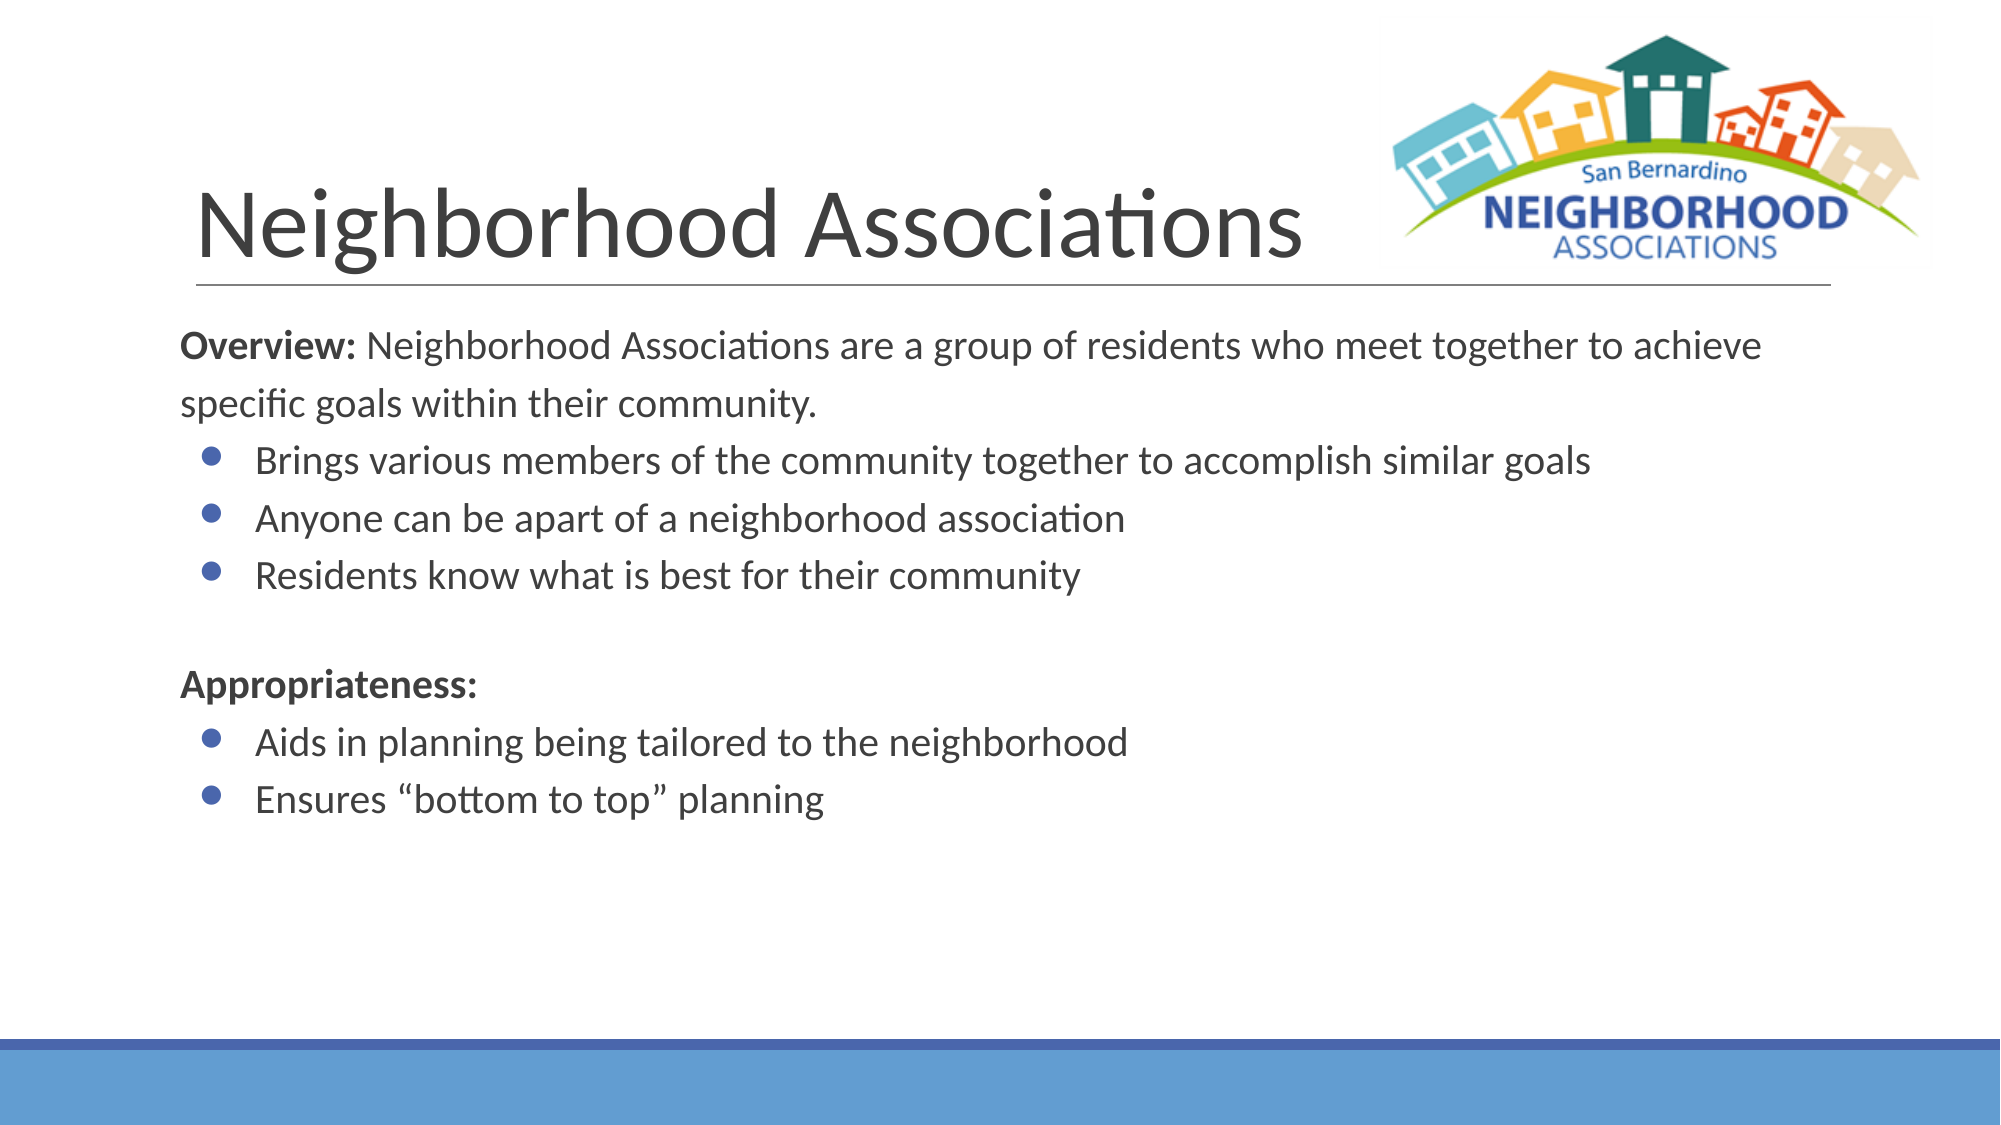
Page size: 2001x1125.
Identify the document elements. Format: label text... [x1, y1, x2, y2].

title Neighborhood Associations [180, 47, 1830, 285]
list Overview: Neighborhood Associations are a group of residents who meet together to achieve specific goals within their community. Brings various members of the community together to accomplish similar goals Anyone can be apart of a neighborhood association Residents know what is best for their community Appropriateness: Aids in planning being tailored to the neighborhood Ensures “bottom to top” planning [180, 302, 1830, 963]
picture [1379, 16, 1933, 269]
